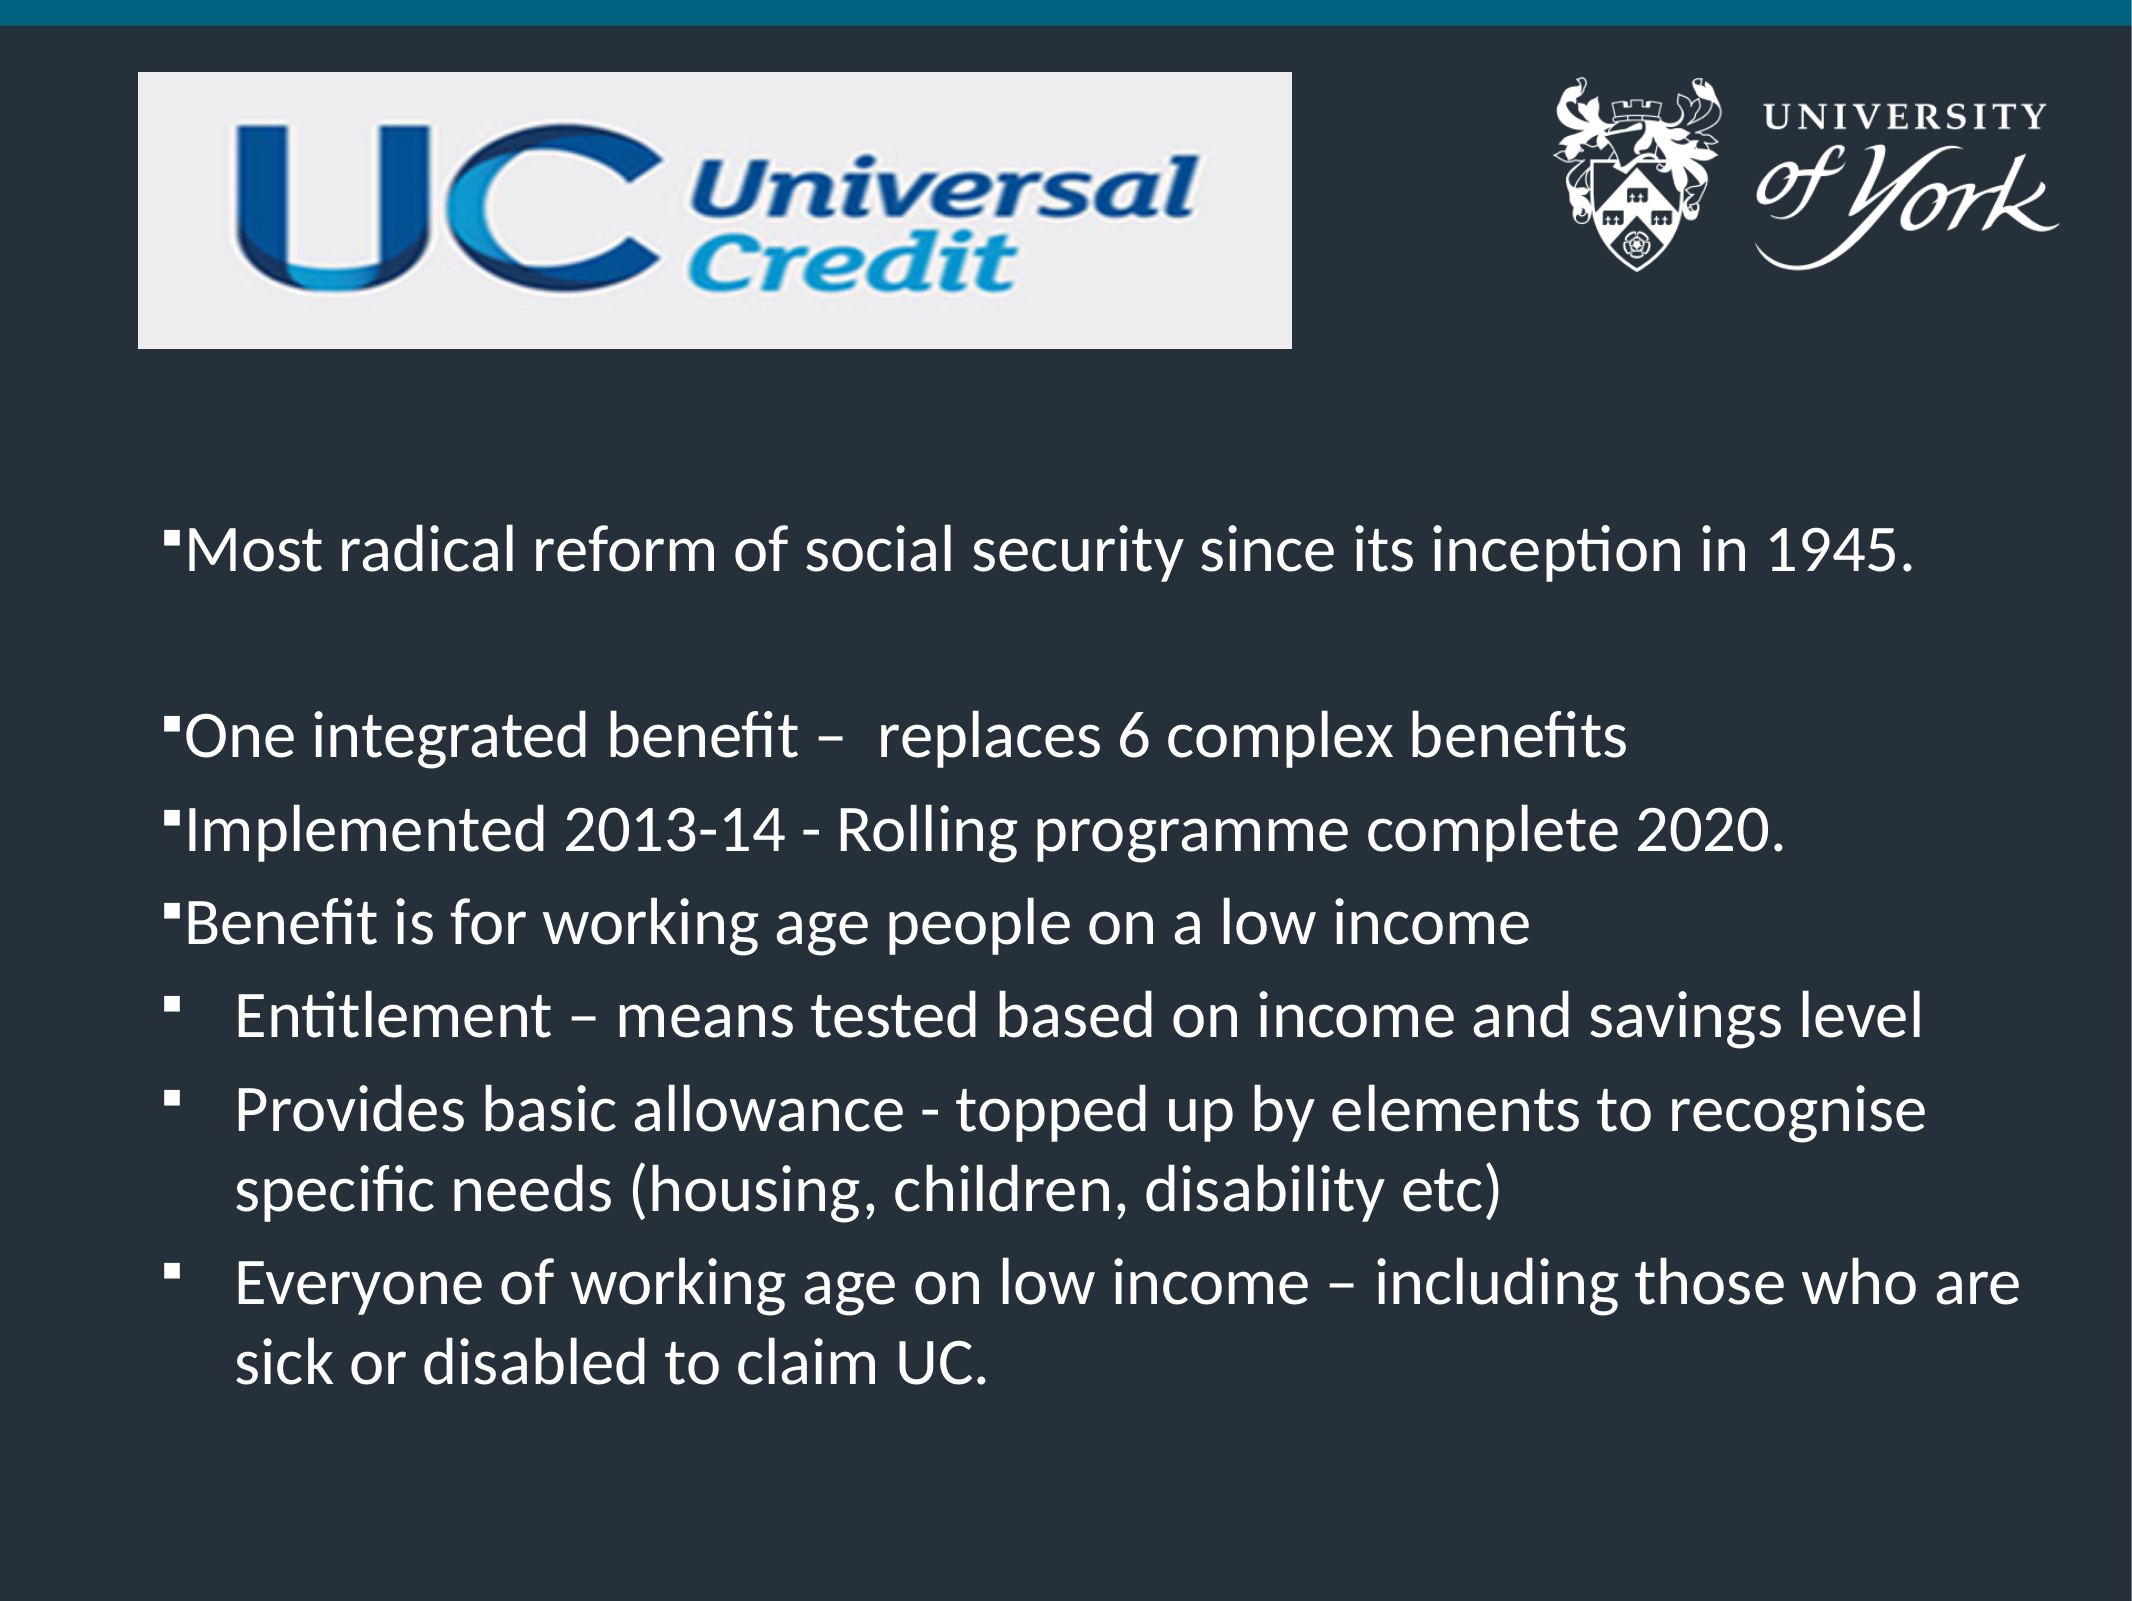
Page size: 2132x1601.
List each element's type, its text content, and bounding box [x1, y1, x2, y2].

list Most radical reform of social security since its inception in 1945. One integrated benefit – replaces 6 complex benefits Implemented 2013-14 - Rolling programme complete 2020. Benefit is for working age people on a low income Entitlement – means tested based on income and savings level Provides basic allowance - topped up by elements to recognise specific needs (housing, children, disability etc) Everyone of working age on low income – including those who are sick or disabled to claim UC. [138, 493, 2058, 1494]
picture [138, 72, 1292, 350]
